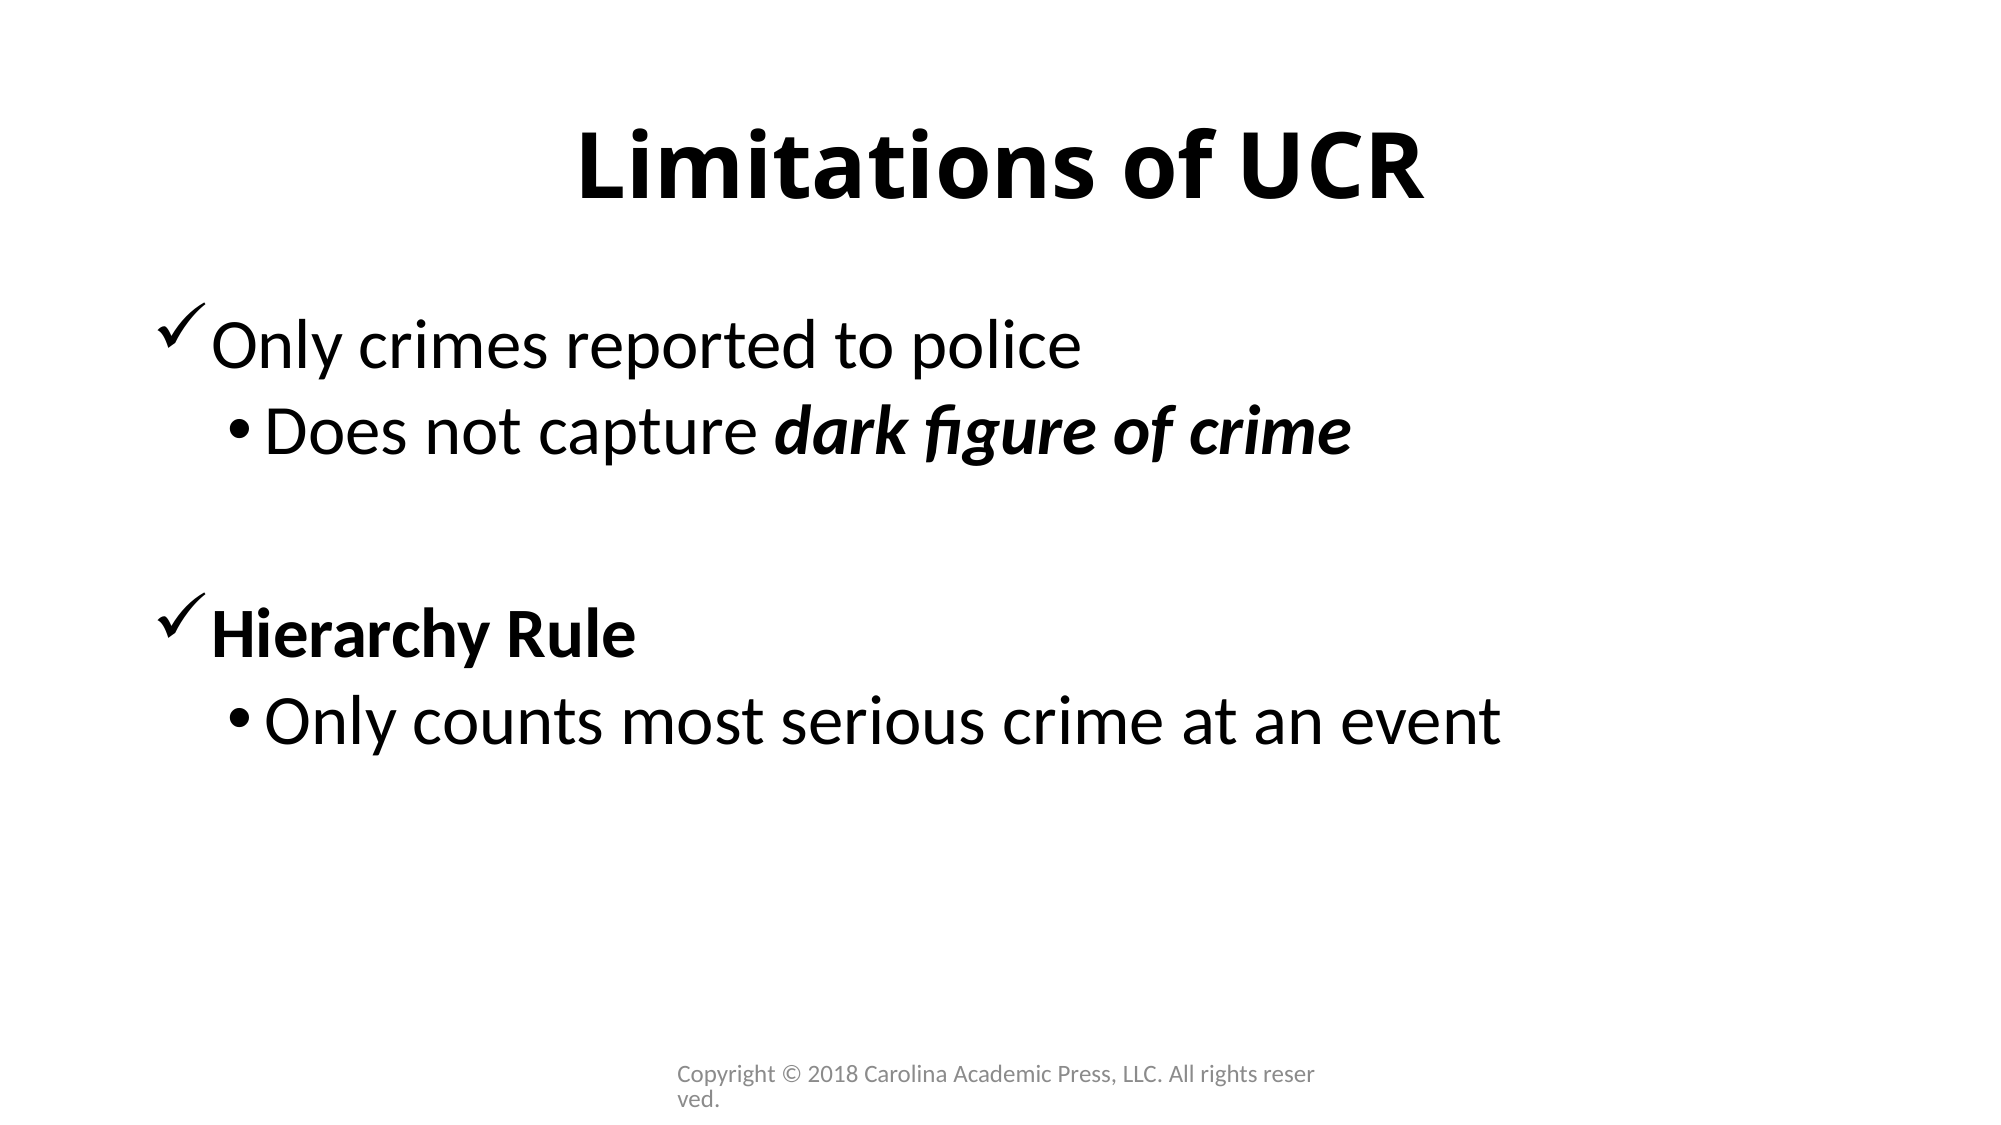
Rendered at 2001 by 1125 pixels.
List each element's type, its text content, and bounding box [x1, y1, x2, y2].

footer Copyright © 2018 Carolina Academic Press, LLC. All rights reserved. [662, 1042, 1338, 1103]
list Only crimes reported to police Does not capture dark figure of crime Hierarchy Rule Only counts most serious crime at an event [137, 299, 1863, 1014]
title Limitations of UCR [137, 59, 1863, 278]
